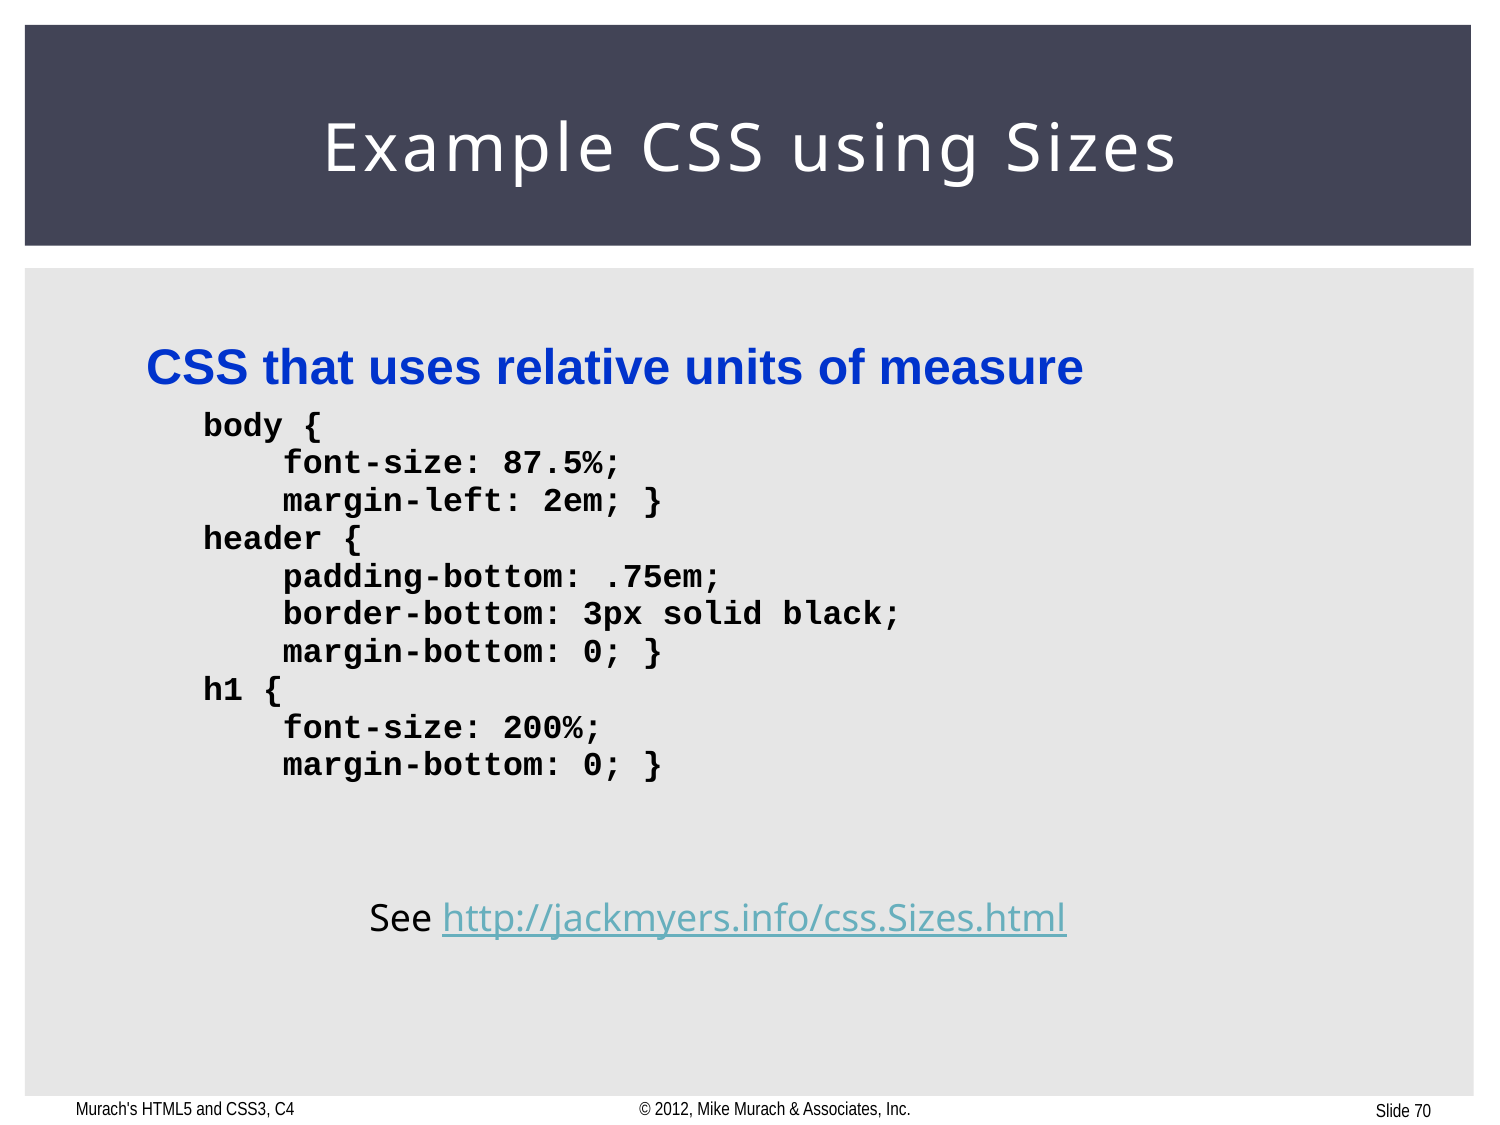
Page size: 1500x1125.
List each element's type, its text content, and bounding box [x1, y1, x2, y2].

title Example CSS using Sizes [62, 58, 1438, 232]
footer © 2012, Mike Murach & Associates, Inc. [500, 1085, 1050, 1125]
slide_number Murach's HTML5 and CSS3, C4 [60, 1085, 411, 1125]
text_box See http://jackmyers.info/css.Sizes.html [354, 886, 1082, 953]
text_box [145, 338, 1345, 799]
